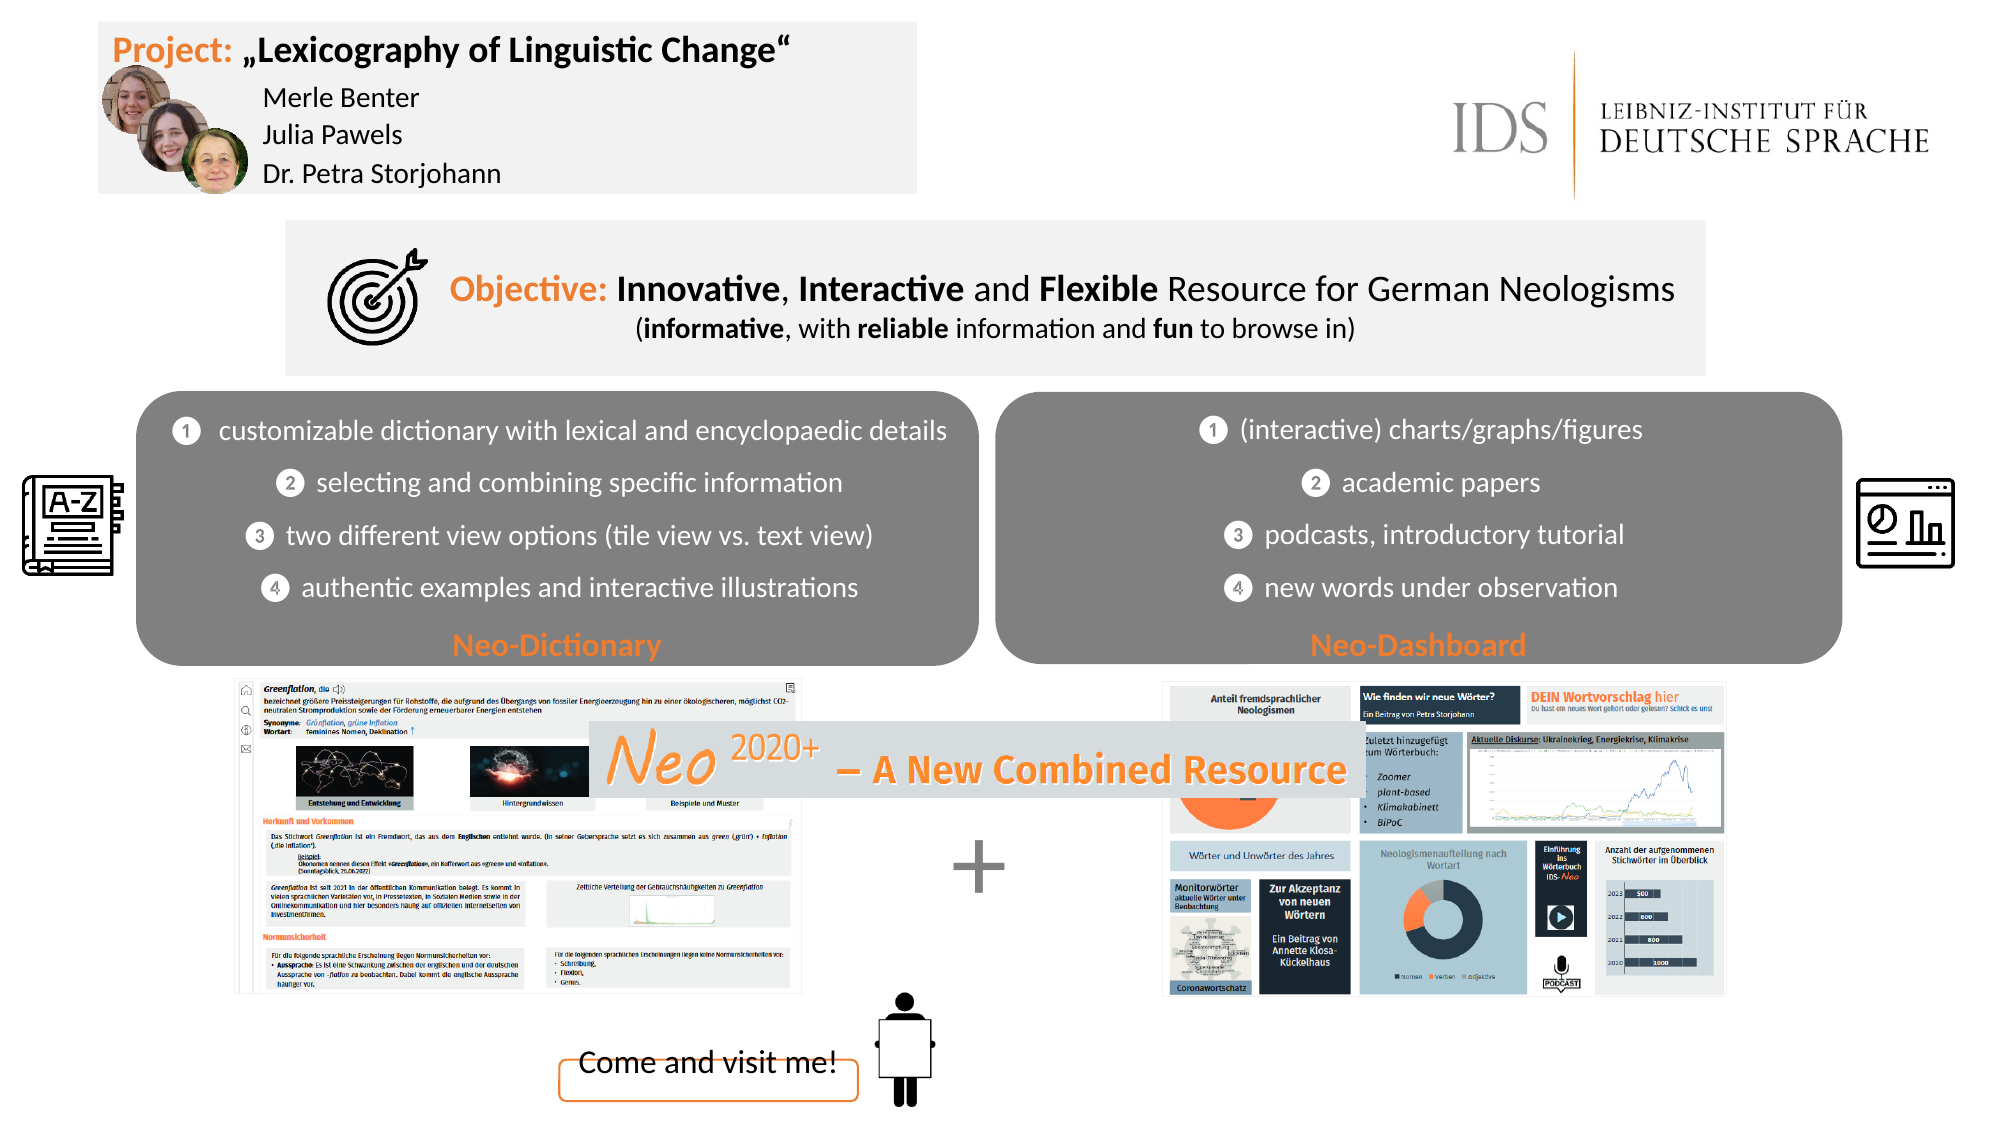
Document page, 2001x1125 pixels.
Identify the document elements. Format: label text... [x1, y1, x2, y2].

text_box + [936, 799, 1021, 932]
text_box Come and visit me! [558, 1058, 846, 1103]
picture [233, 678, 1727, 997]
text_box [285, 219, 1706, 376]
text_box Project: „Lexicography of Linguistic Change“ Merle Benter Julia Pawels Dr. Petra Storjohann [97, 21, 918, 195]
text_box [995, 391, 1955, 664]
picture [846, 990, 965, 1109]
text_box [18, 391, 979, 666]
picture [102, 65, 248, 194]
picture [1383, 6, 1947, 231]
